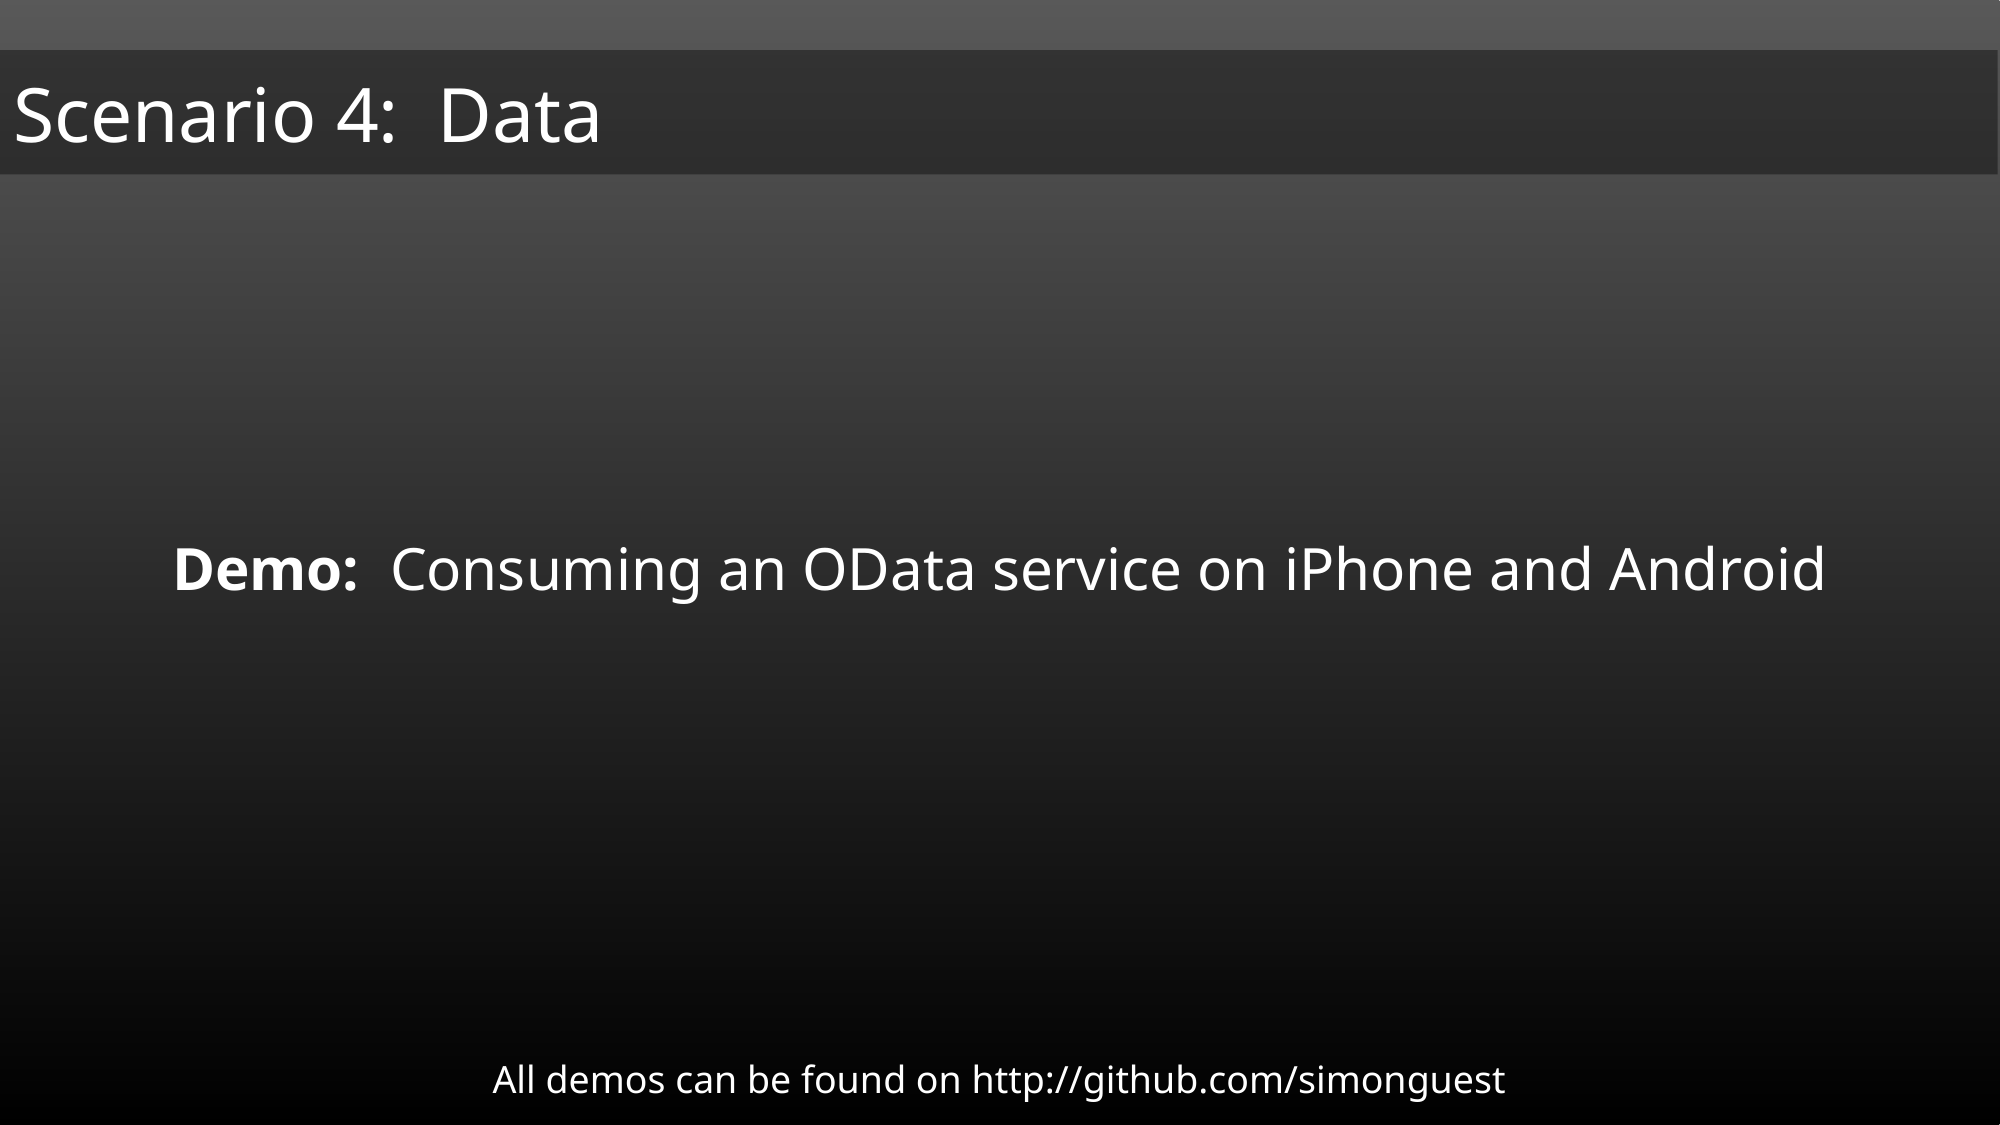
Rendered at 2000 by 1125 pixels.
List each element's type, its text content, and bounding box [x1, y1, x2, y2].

text_box All demos can be found on http://github.com/simonguest [0, 1048, 2000, 1109]
list Demo: Consuming an OData service on iPhone and Android [0, 525, 2000, 713]
